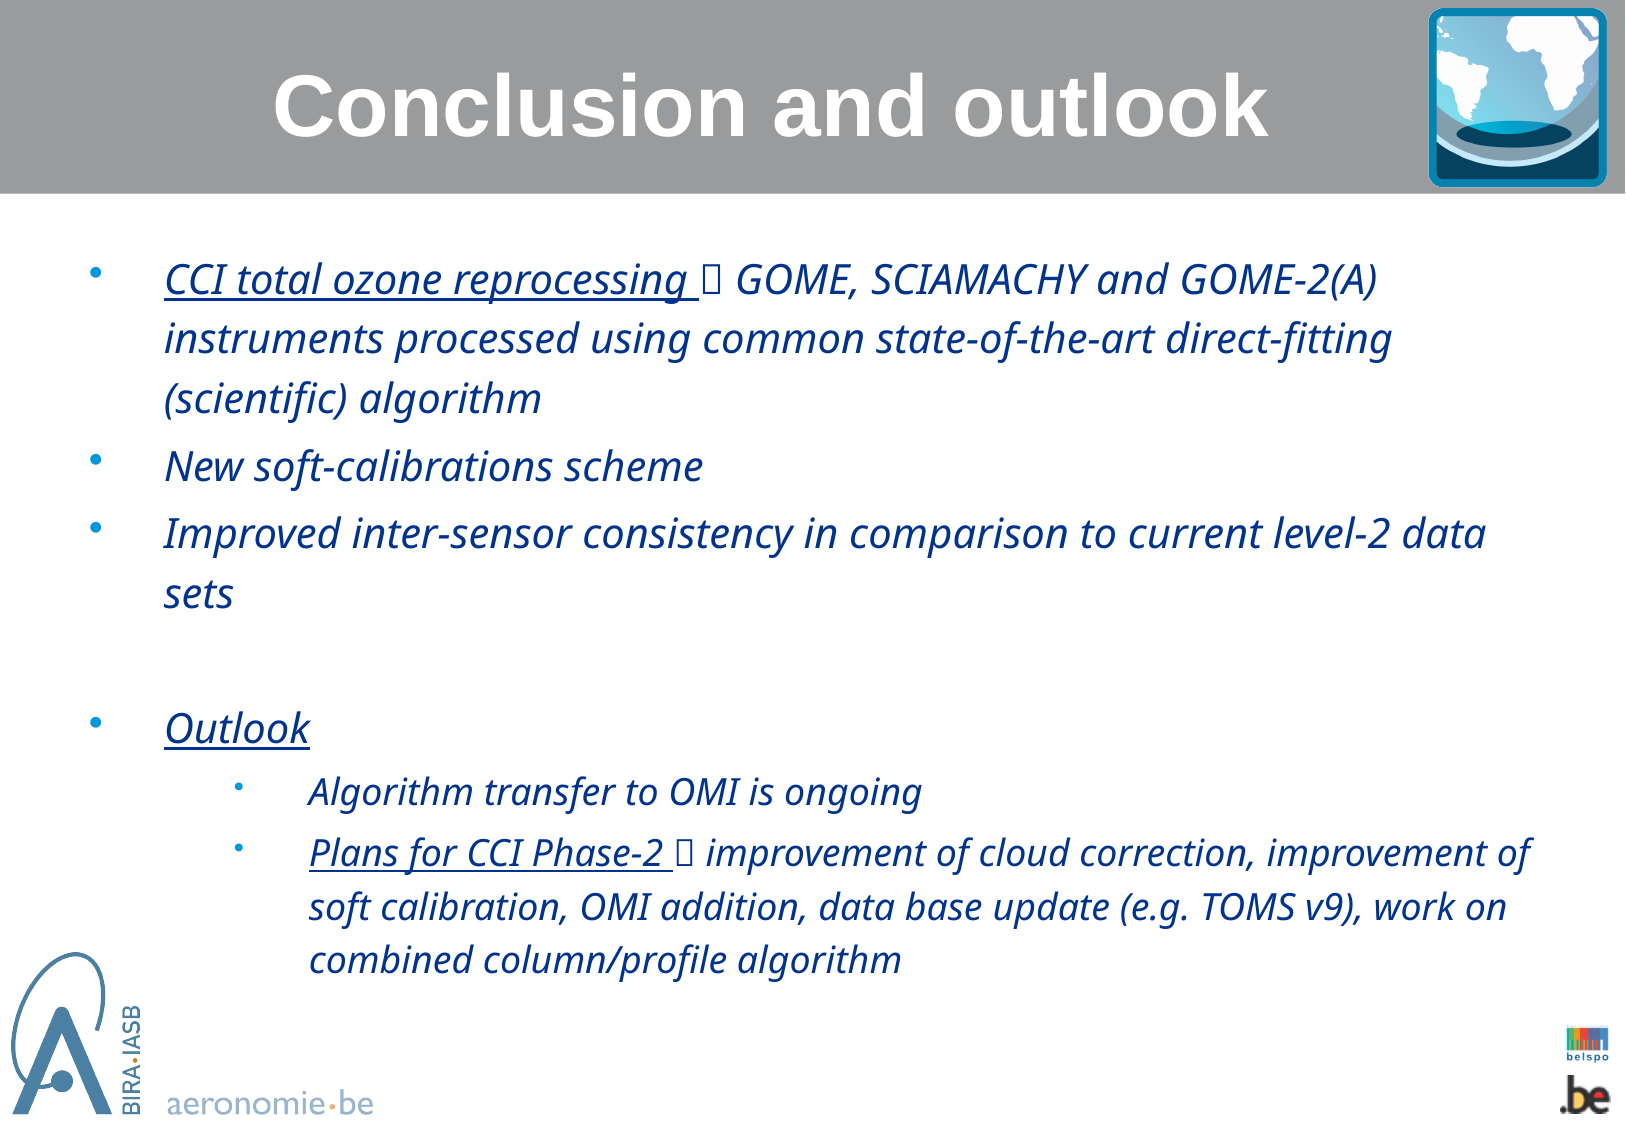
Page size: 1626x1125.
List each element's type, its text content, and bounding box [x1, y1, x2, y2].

picture [1563, 1022, 1611, 1065]
list CCI total ozone reprocessing  GOME, SCIAMACHY and GOME-2(A) instruments processed using common state-of-the-art direct-fitting (scientific) algorithm New soft-calibrations scheme Improved inter-sensor consistency in comparison to current level-2 data sets Outlook Algorithm transfer to OMI is ongoing Plans for CCI Phase-2  improvement of cloud correction, improvement of soft calibration, OMI addition, data base update (e.g. TOMS v9), work on combined column/profile algorithm [73, 235, 1550, 1024]
picture [11, 952, 373, 1115]
picture [1418, 0, 1619, 197]
title Conclusion and outlook [54, 31, 1489, 173]
picture [1437, 17, 1598, 166]
picture [1560, 1075, 1611, 1114]
